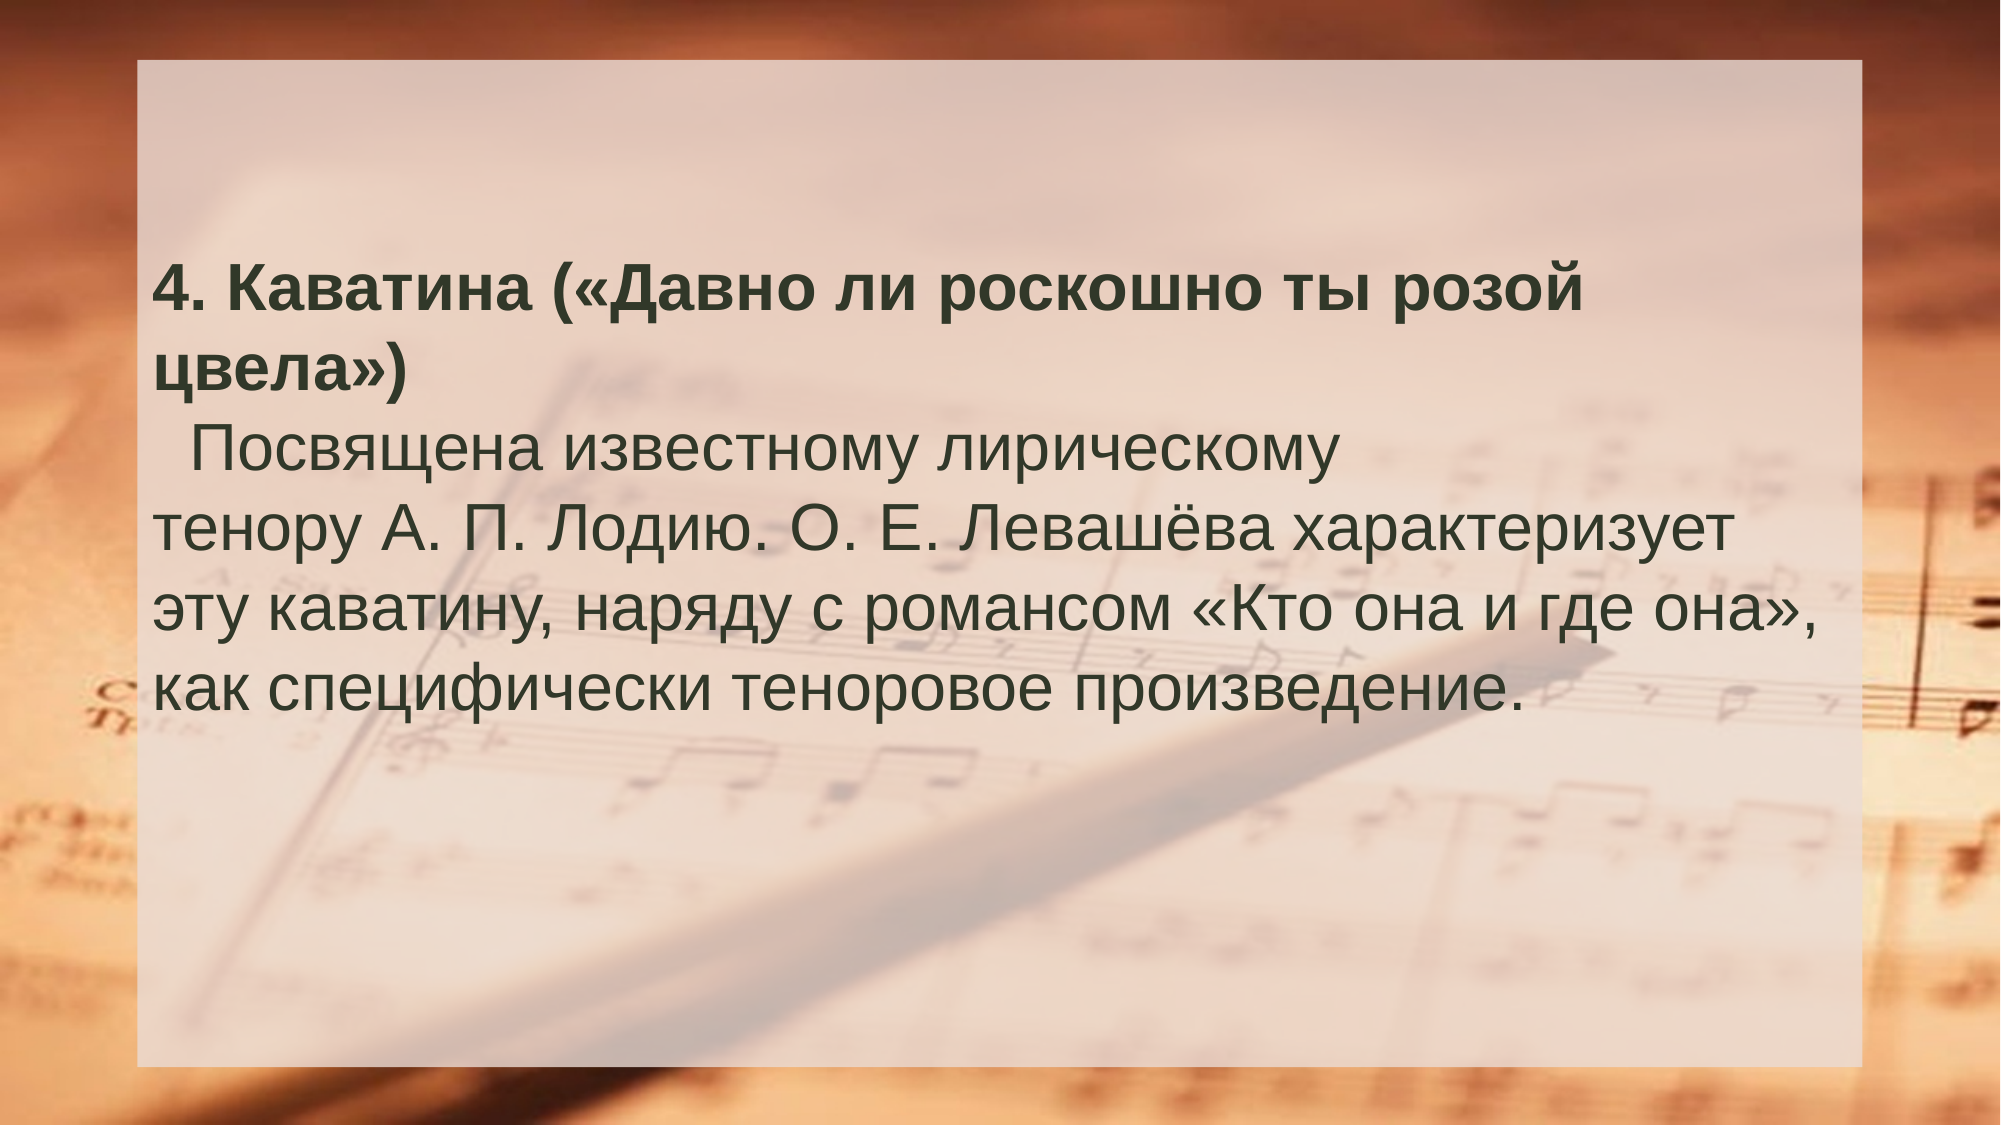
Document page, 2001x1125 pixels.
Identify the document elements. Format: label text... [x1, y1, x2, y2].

title 4. Каватина («Давно ли роскошно ты розой цвела») Посвящена известному лирическому тенору А. П. Лодию. О. Е. Левашёва характеризует эту каватину, наряду с романсом «Кто она и где она», как специфически теноровое произведение. [137, 59, 1863, 1068]
picture [0, 0, 2001, 1125]
